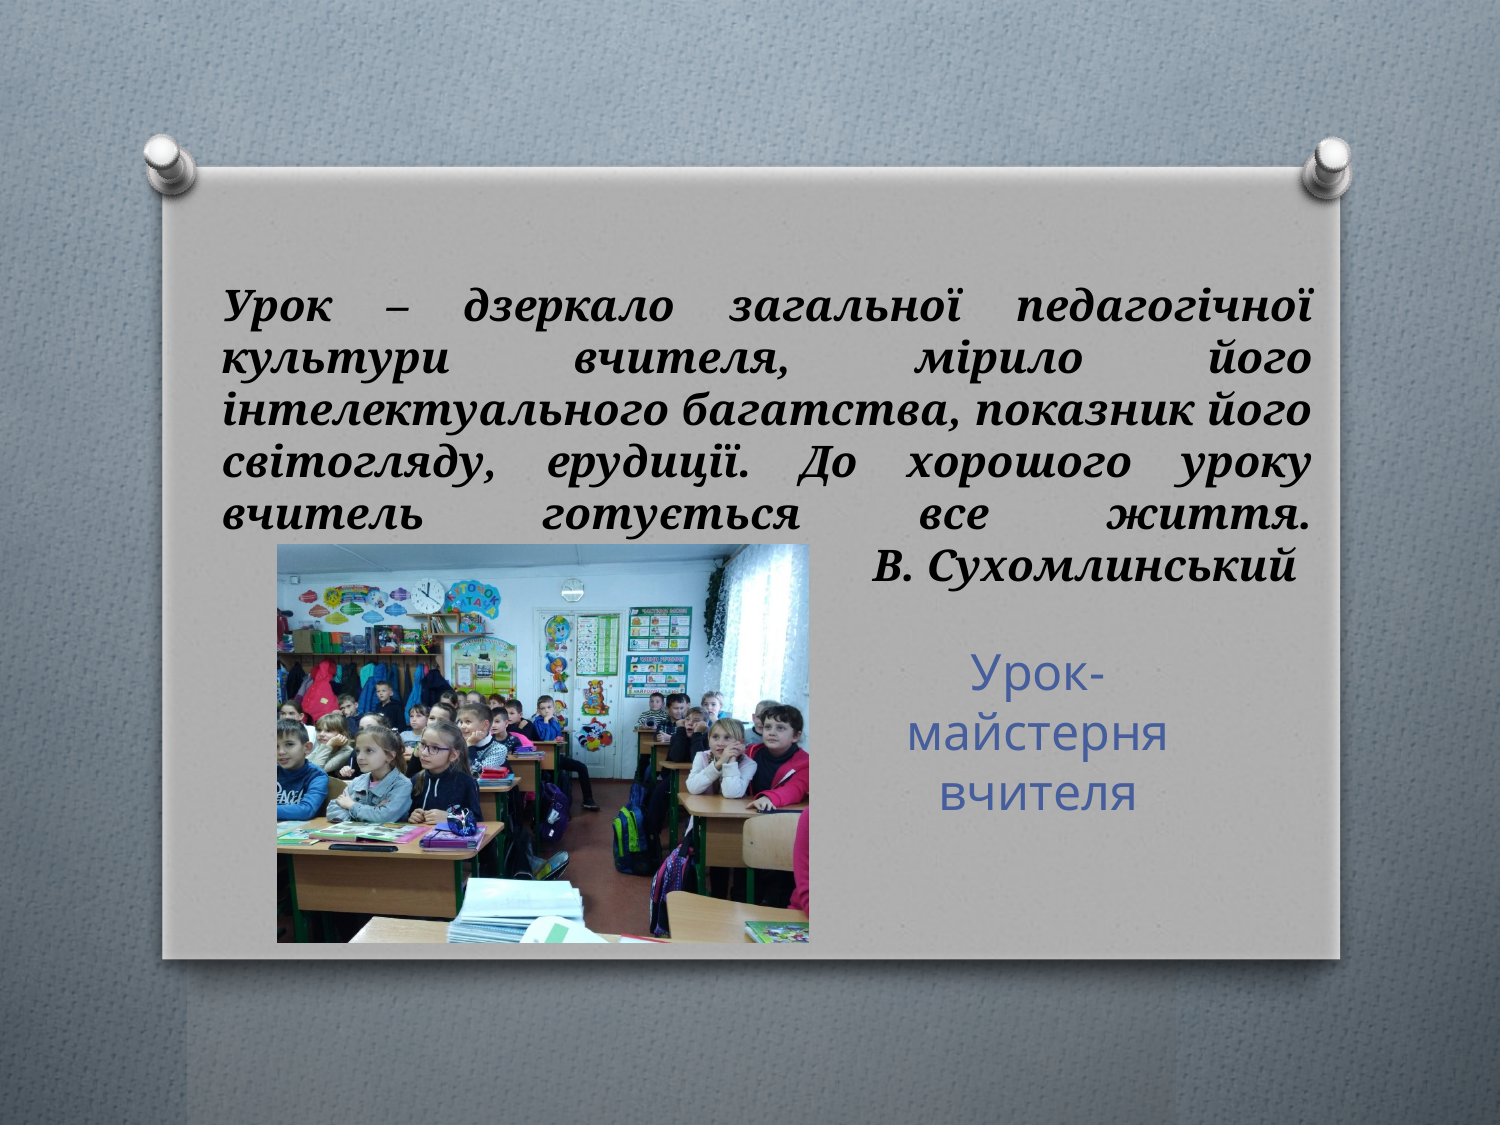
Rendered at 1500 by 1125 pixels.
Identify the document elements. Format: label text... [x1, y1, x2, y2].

title Урок – дзеркало загальної педагогічної культури вчителя, мірило його інтелектуального багатства, показник його світогляду, ерудиції. До хорошого уроку вчитель готується все життя. В. Сухомлинський [206, 231, 1329, 598]
subtitle Урок-майстерня вчителя [856, 633, 1221, 863]
picture [277, 544, 810, 943]
picture [1274, 109, 1396, 230]
picture [112, 100, 235, 224]
